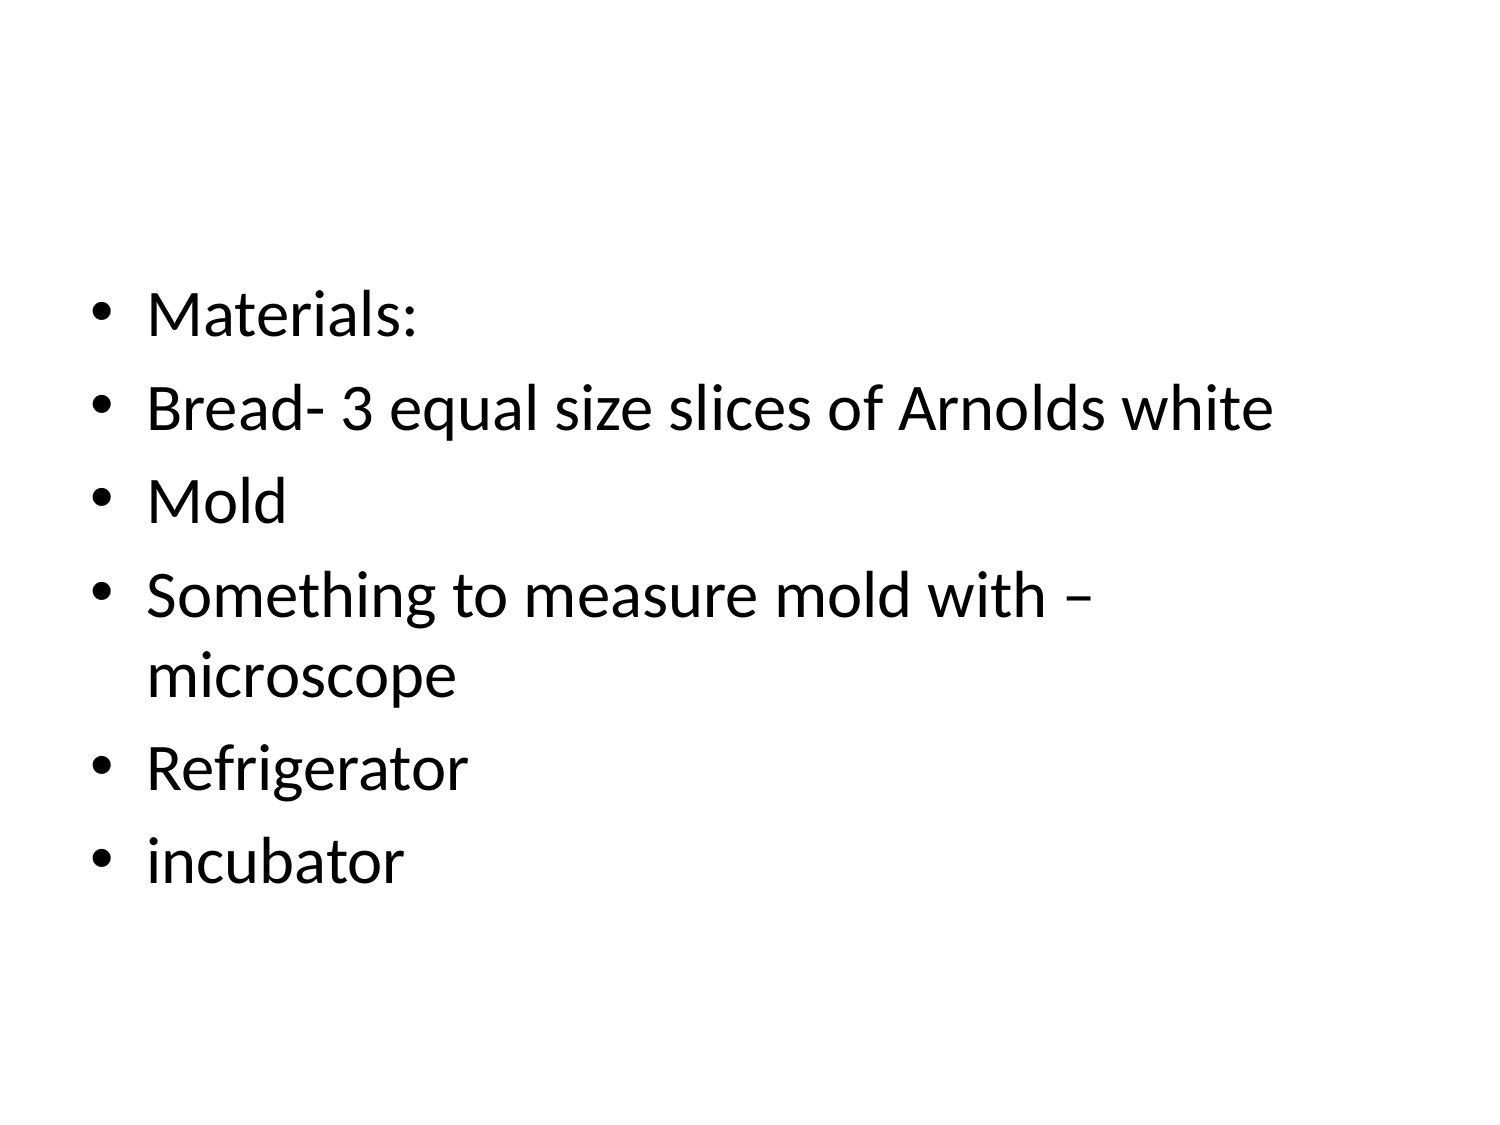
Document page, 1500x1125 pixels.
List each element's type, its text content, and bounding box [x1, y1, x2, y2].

list Materials: Bread- 3 equal size slices of Arnolds white Mold Something to measure mold with – microscope Refrigerator incubator [75, 262, 1425, 1005]
